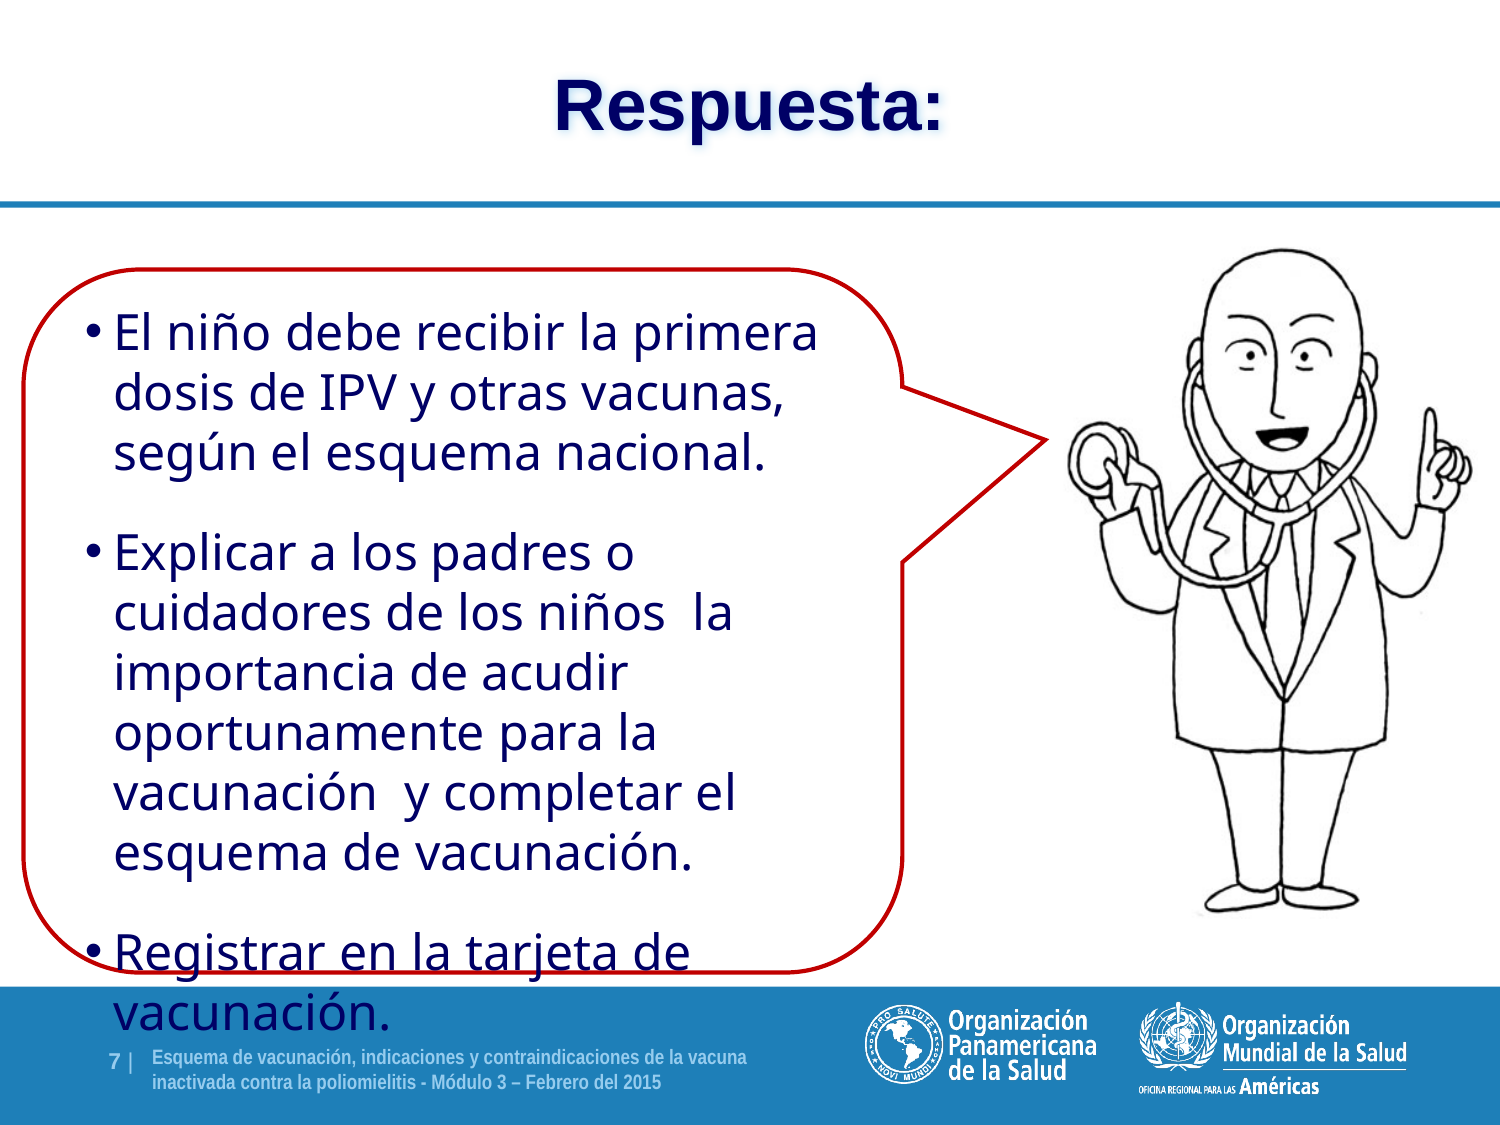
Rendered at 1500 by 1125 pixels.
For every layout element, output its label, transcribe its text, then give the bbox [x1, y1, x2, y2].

picture [856, 975, 1418, 1117]
text_box El niño debe recibir la primera dosis de IPV y otras vacunas, según el esquema nacional. Explicar a los padres o cuidadores de los niños la importancia de acudir oportunamente para la vacunación y completar el esquema de vacunación. Registrar en la tarjeta de vacunación. [70, 292, 879, 1048]
text_box [71, 269, 855, 292]
text_box Respuesta: [0, 0, 1500, 204]
picture [1054, 236, 1489, 920]
text_box [23, 293, 70, 949]
text_box [879, 316, 1046, 926]
